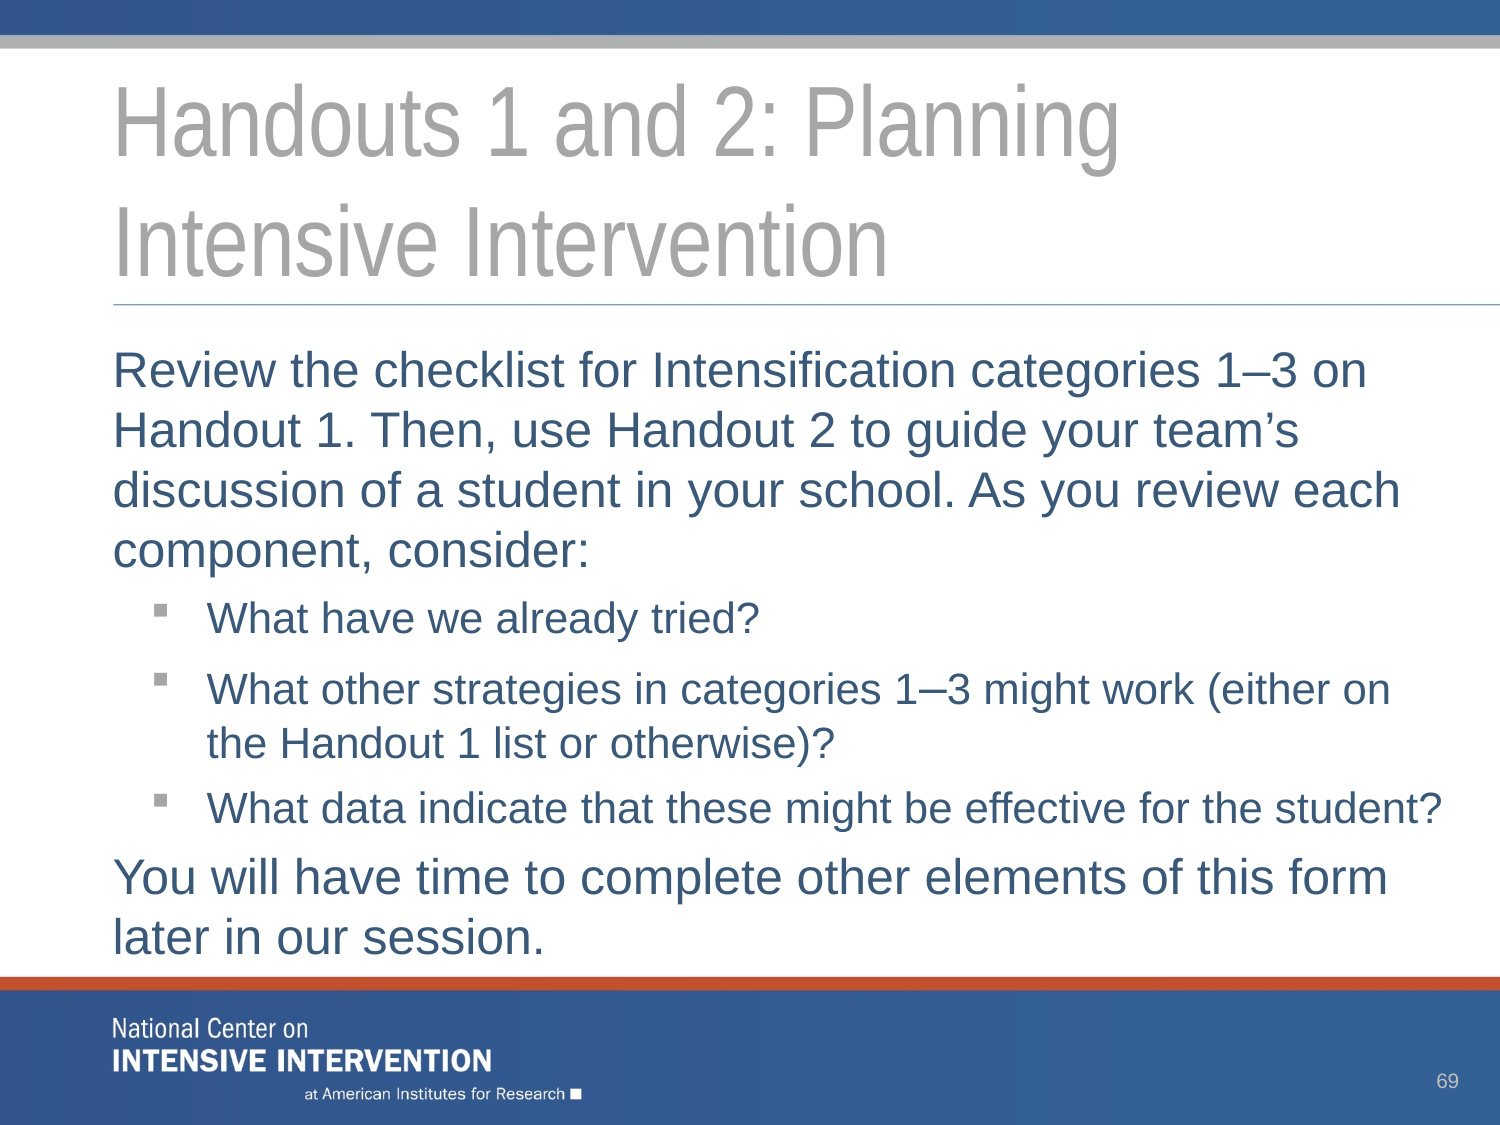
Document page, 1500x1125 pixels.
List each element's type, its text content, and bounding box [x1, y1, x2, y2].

slide_number 69 [1436, 1067, 1462, 1093]
list Review the checklist for Intensification categories 1–3 on Handout 1. Then, use Handout 2 to guide your team’s discussion of a student in your school. As you review each component, consider: What have we already tried? What other strategies in categories 1–3 might work (either on the Handout 1 list or otherwise)? What data indicate that these might be effective for the student? You will have time to complete other elements of this form later in our session. [112, 336, 1463, 970]
title Handouts 1 and 2: Planning Intensive Intervention [112, 51, 1463, 297]
picture [0, 0, 1500, 1125]
